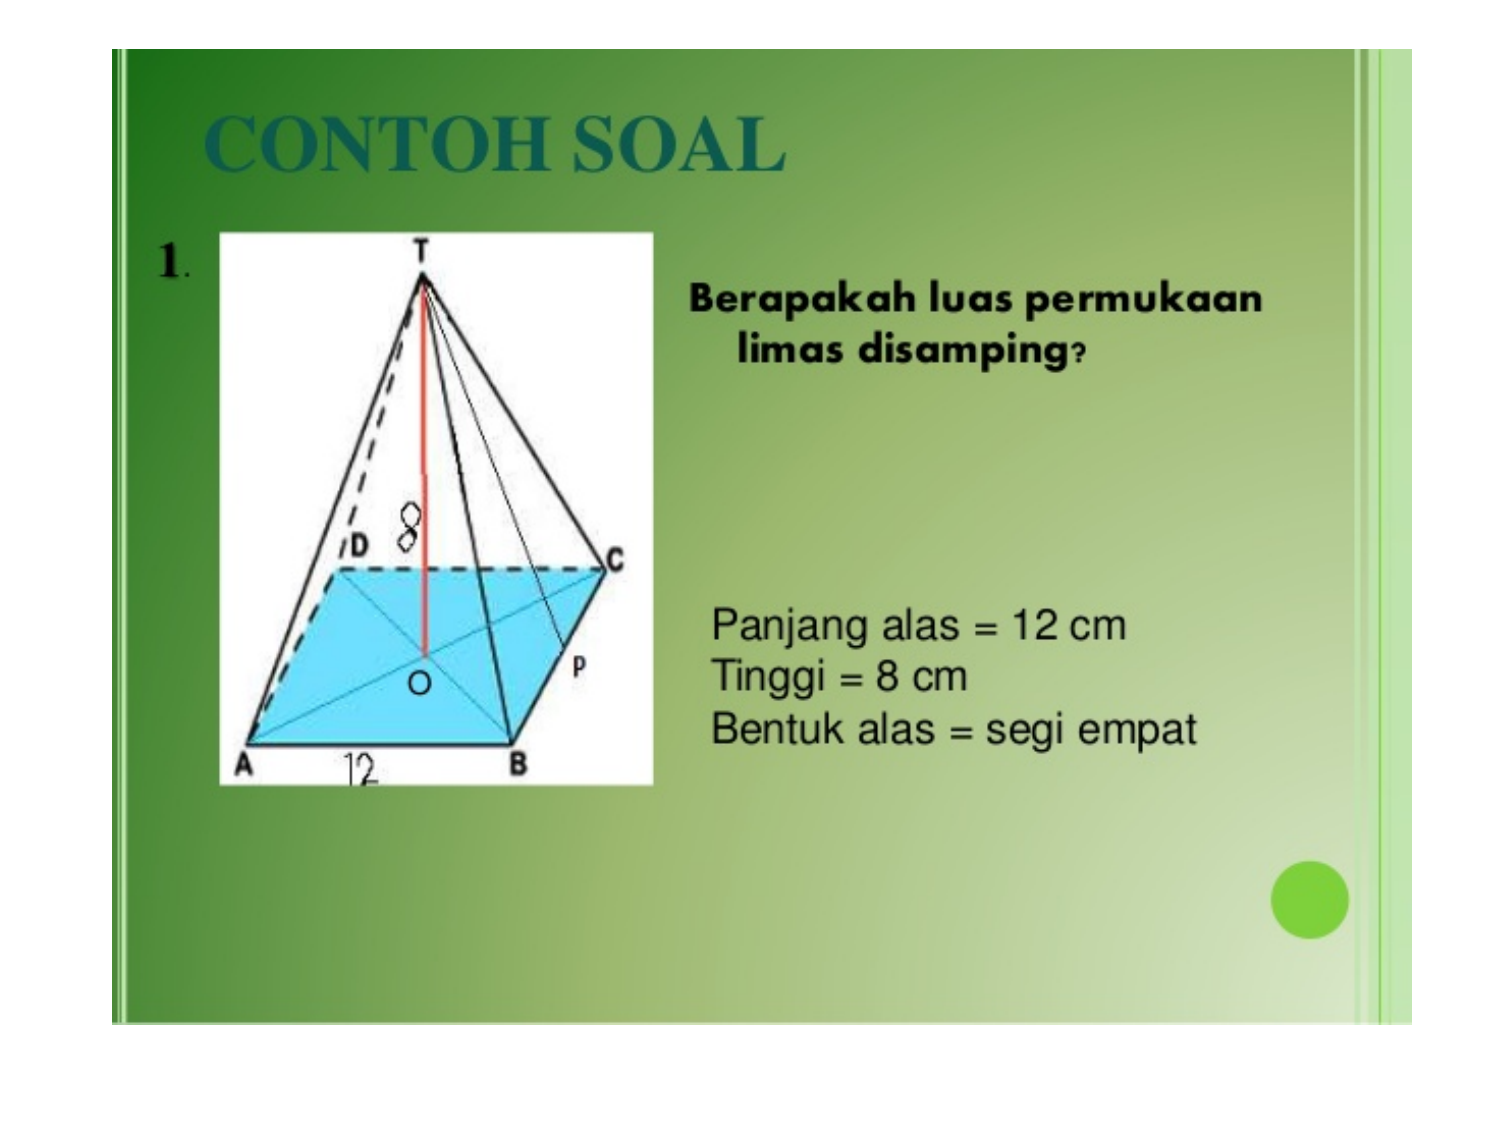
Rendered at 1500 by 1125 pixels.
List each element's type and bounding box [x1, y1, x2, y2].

picture [112, 49, 1412, 1026]
